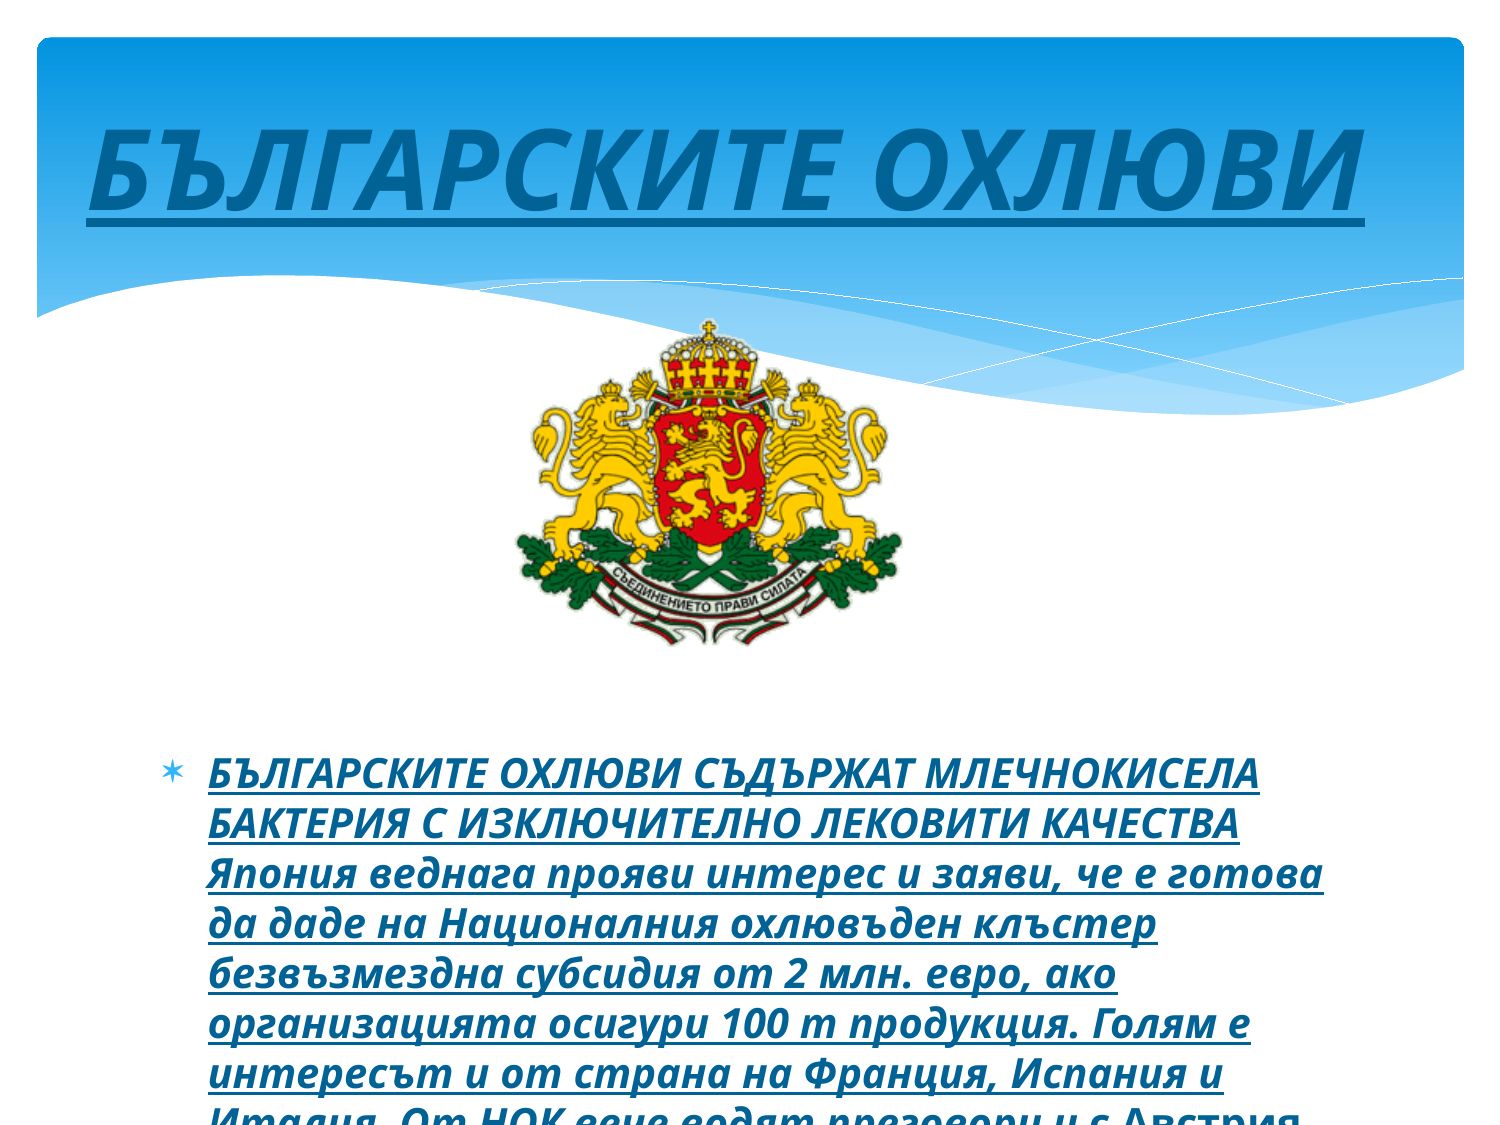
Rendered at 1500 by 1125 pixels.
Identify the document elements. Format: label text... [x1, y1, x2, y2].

list БЪЛГАРСКИТЕ ОХЛЮВИ СЪДЪРЖАТ МЛЕЧНОКИСЕЛА БАКТЕРИЯ С ИЗКЛЮЧИТЕЛНО ЛЕКОВИТИ КАЧЕСТВА Япония веднага прояви интерес и заяви, че е готова да даде на Националния охлювъден клъстер безвъзмездна субсидия от 2 млн. евро, ако организацията осигури 100 т продукция. Голям е интересът и от страна на Франция, Испания и Италия. От НОК вече водят преговори и с Австрия. [147, 739, 1363, 1046]
text_box БЪЛГАРСКИТЕ ОХЛЮВИ [71, 89, 1381, 240]
picture [513, 314, 905, 649]
